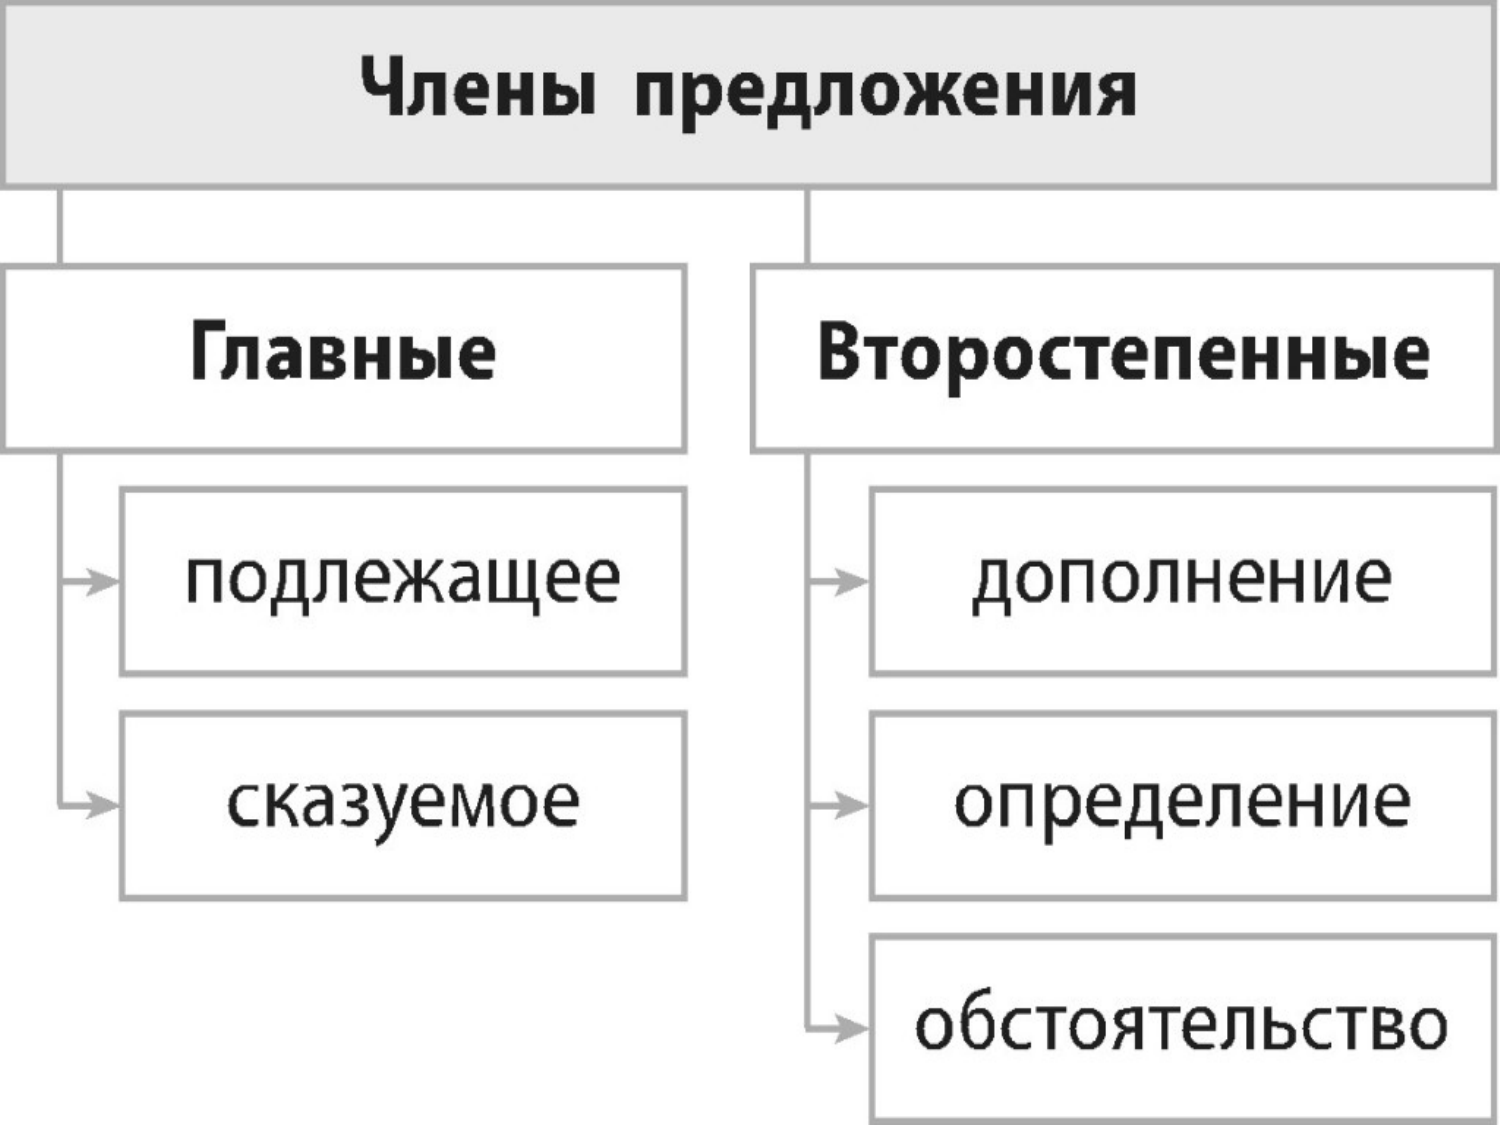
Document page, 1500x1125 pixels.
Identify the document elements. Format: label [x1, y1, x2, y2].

list [0, 0, 1500, 1125]
